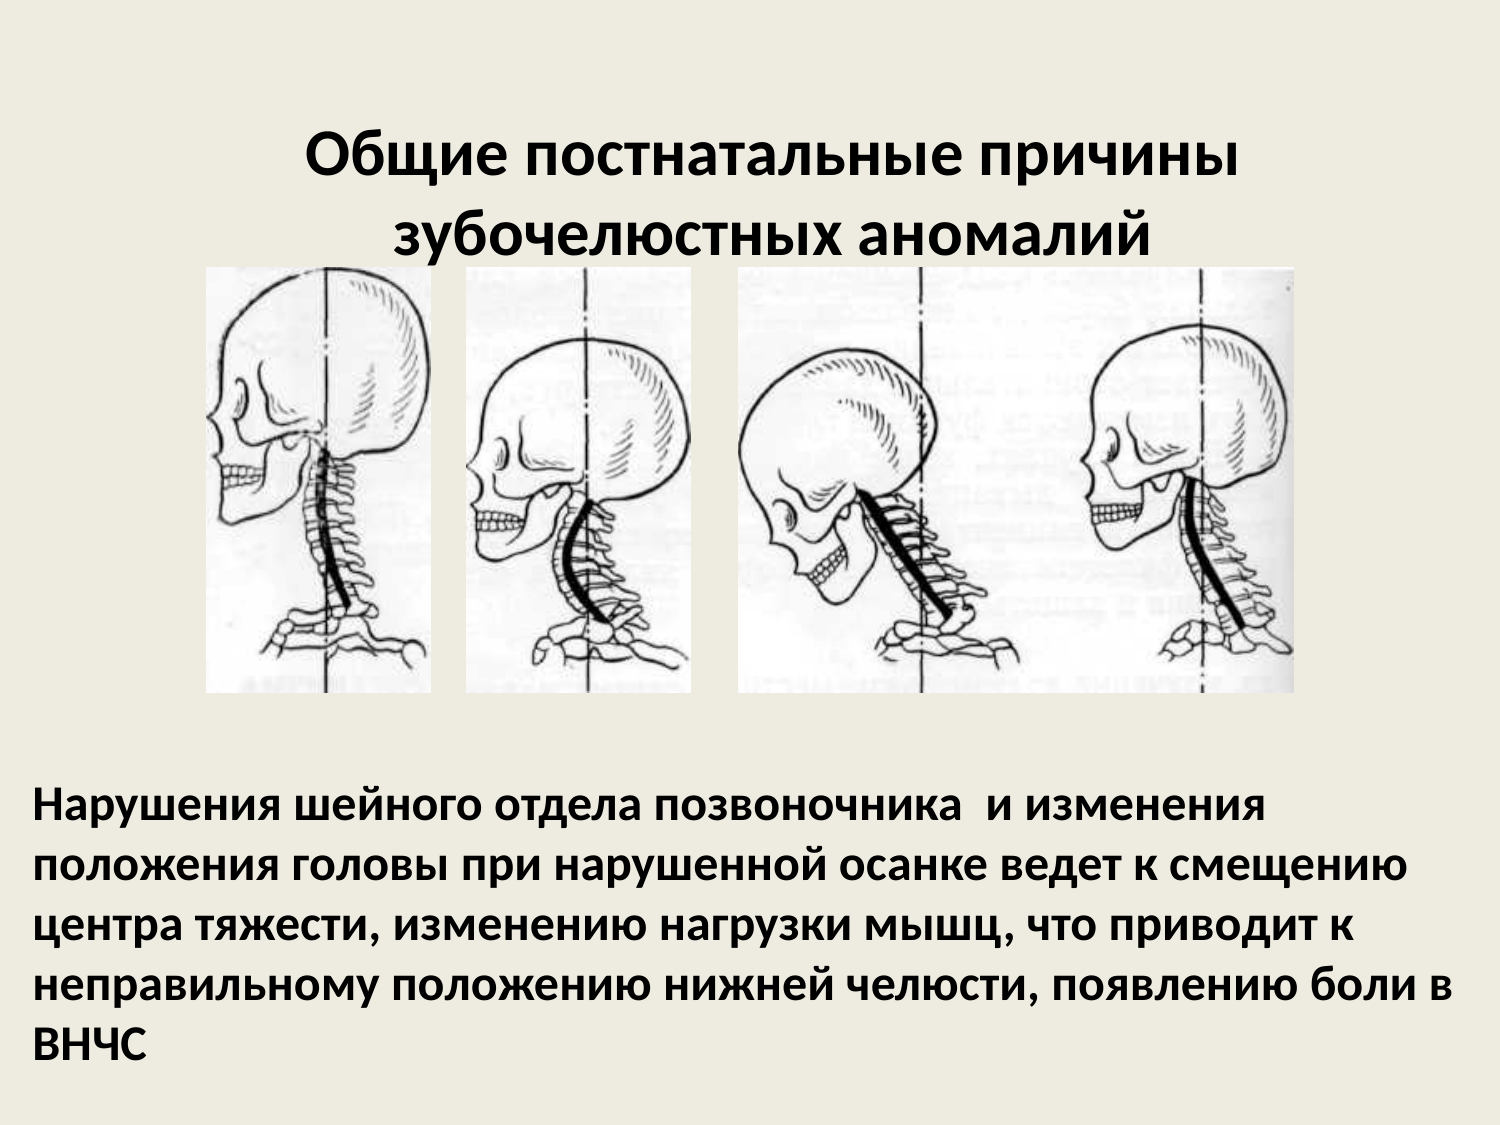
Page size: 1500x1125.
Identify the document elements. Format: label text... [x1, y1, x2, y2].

text_box Нарушения шейного отдела позвоночника и изменения положения головы при нарушенной осанке ведет к смещению центра тяжести, изменению нагрузки мышц, что приводит к неправильному положению нижней челюсти, появлению боли в ВНЧС [17, 763, 1483, 1078]
picture [206, 266, 432, 693]
text_box Общие постнатальные причины зубочелюстных аномалий [253, 101, 1294, 277]
picture [737, 266, 1294, 693]
picture [466, 266, 692, 693]
